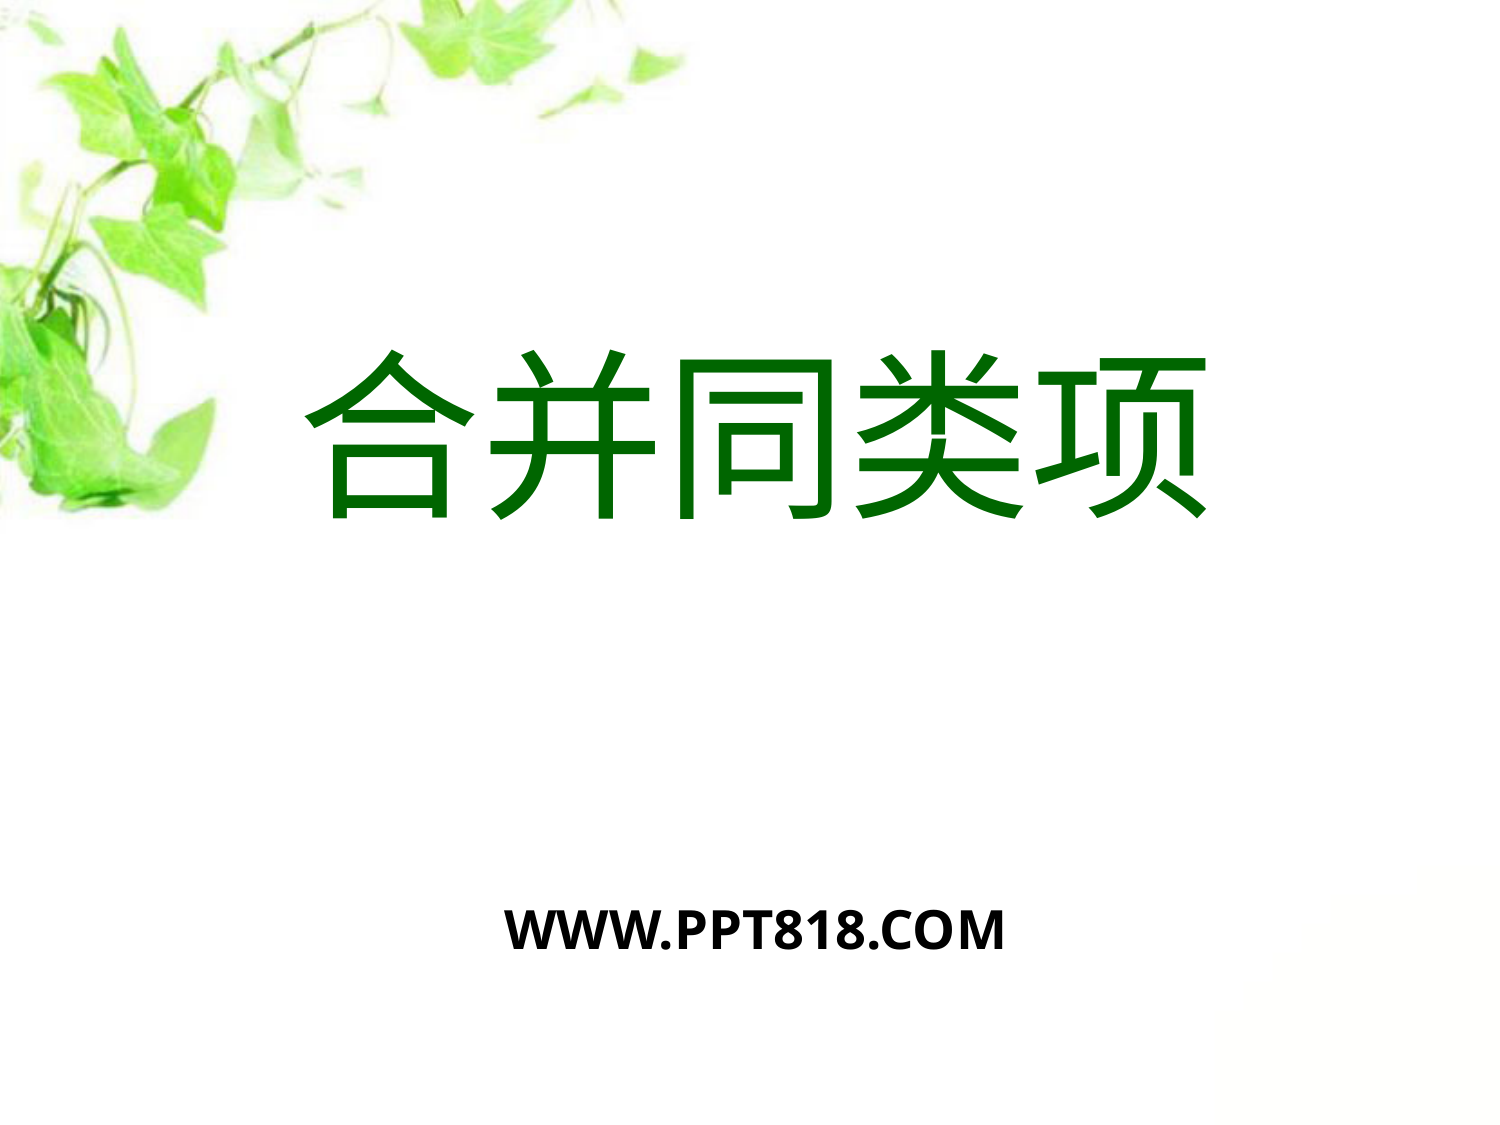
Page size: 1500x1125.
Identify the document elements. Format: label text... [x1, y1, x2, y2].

picture [0, 0, 1500, 1125]
text_box 合并同类项 [41, 314, 1471, 550]
text_box WWW.PPT818.COM [433, 881, 1079, 1040]
